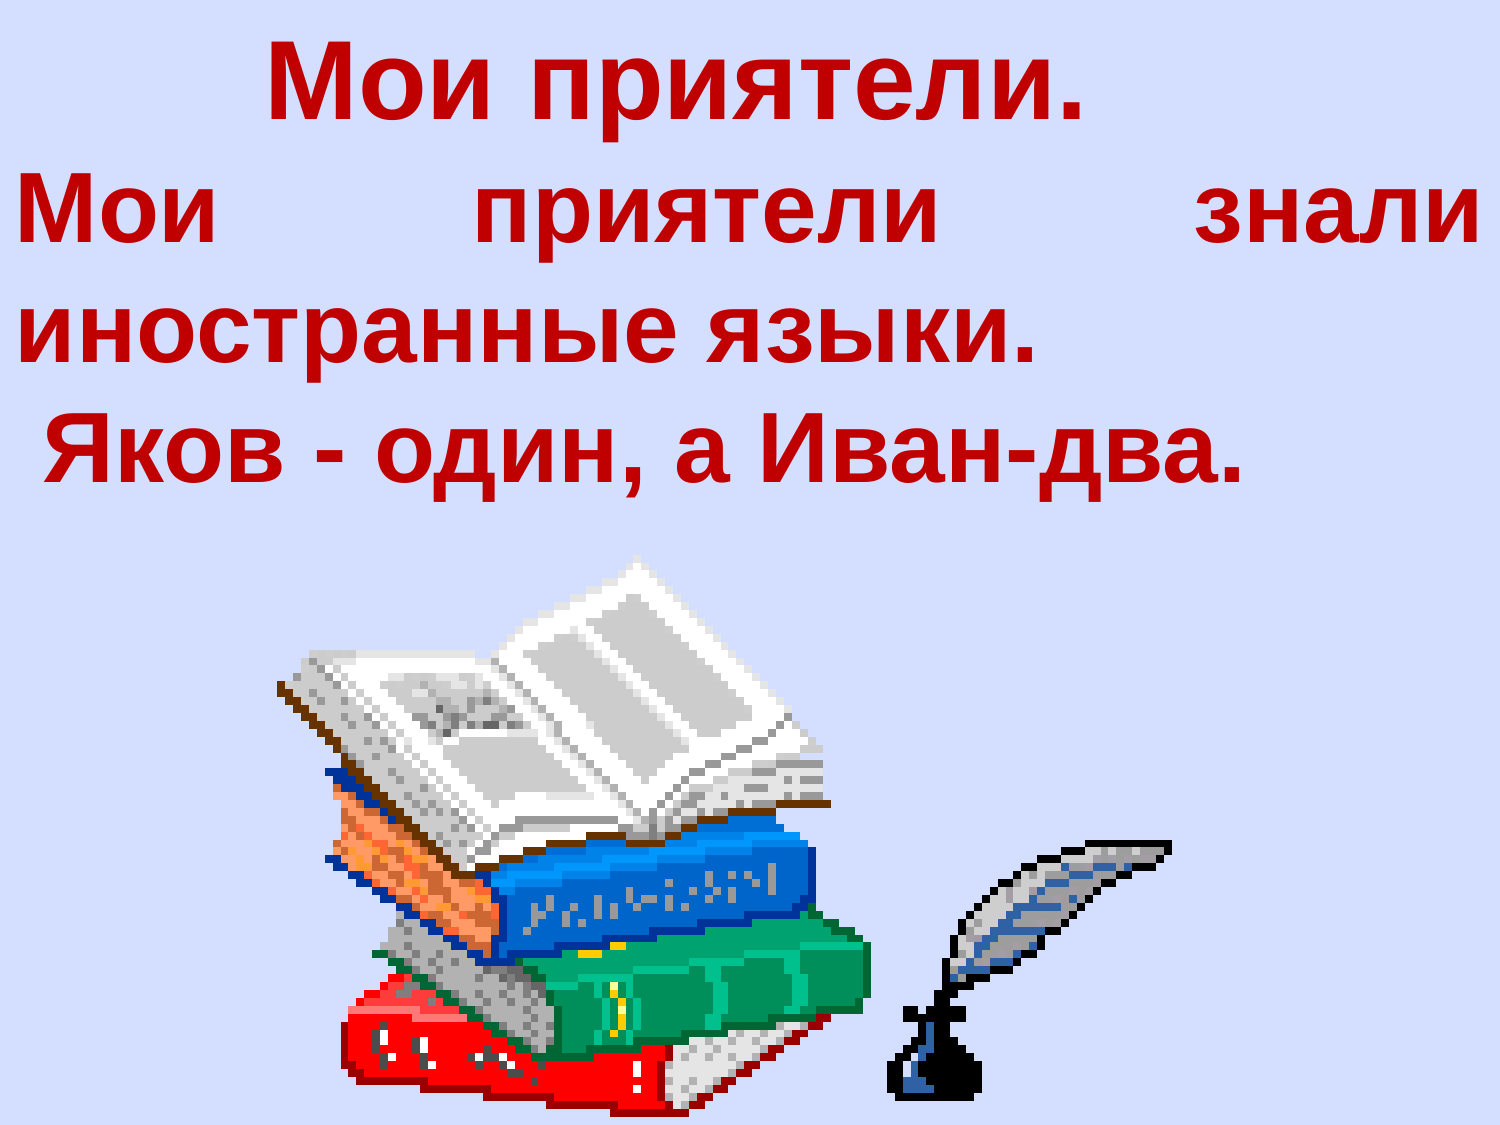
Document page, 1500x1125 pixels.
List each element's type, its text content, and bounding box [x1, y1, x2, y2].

picture [245, 476, 1196, 1125]
text_box Мои приятели. Мои приятели знали иностранные языки. Яков - один, а Иван-два. [0, 0, 1500, 510]
